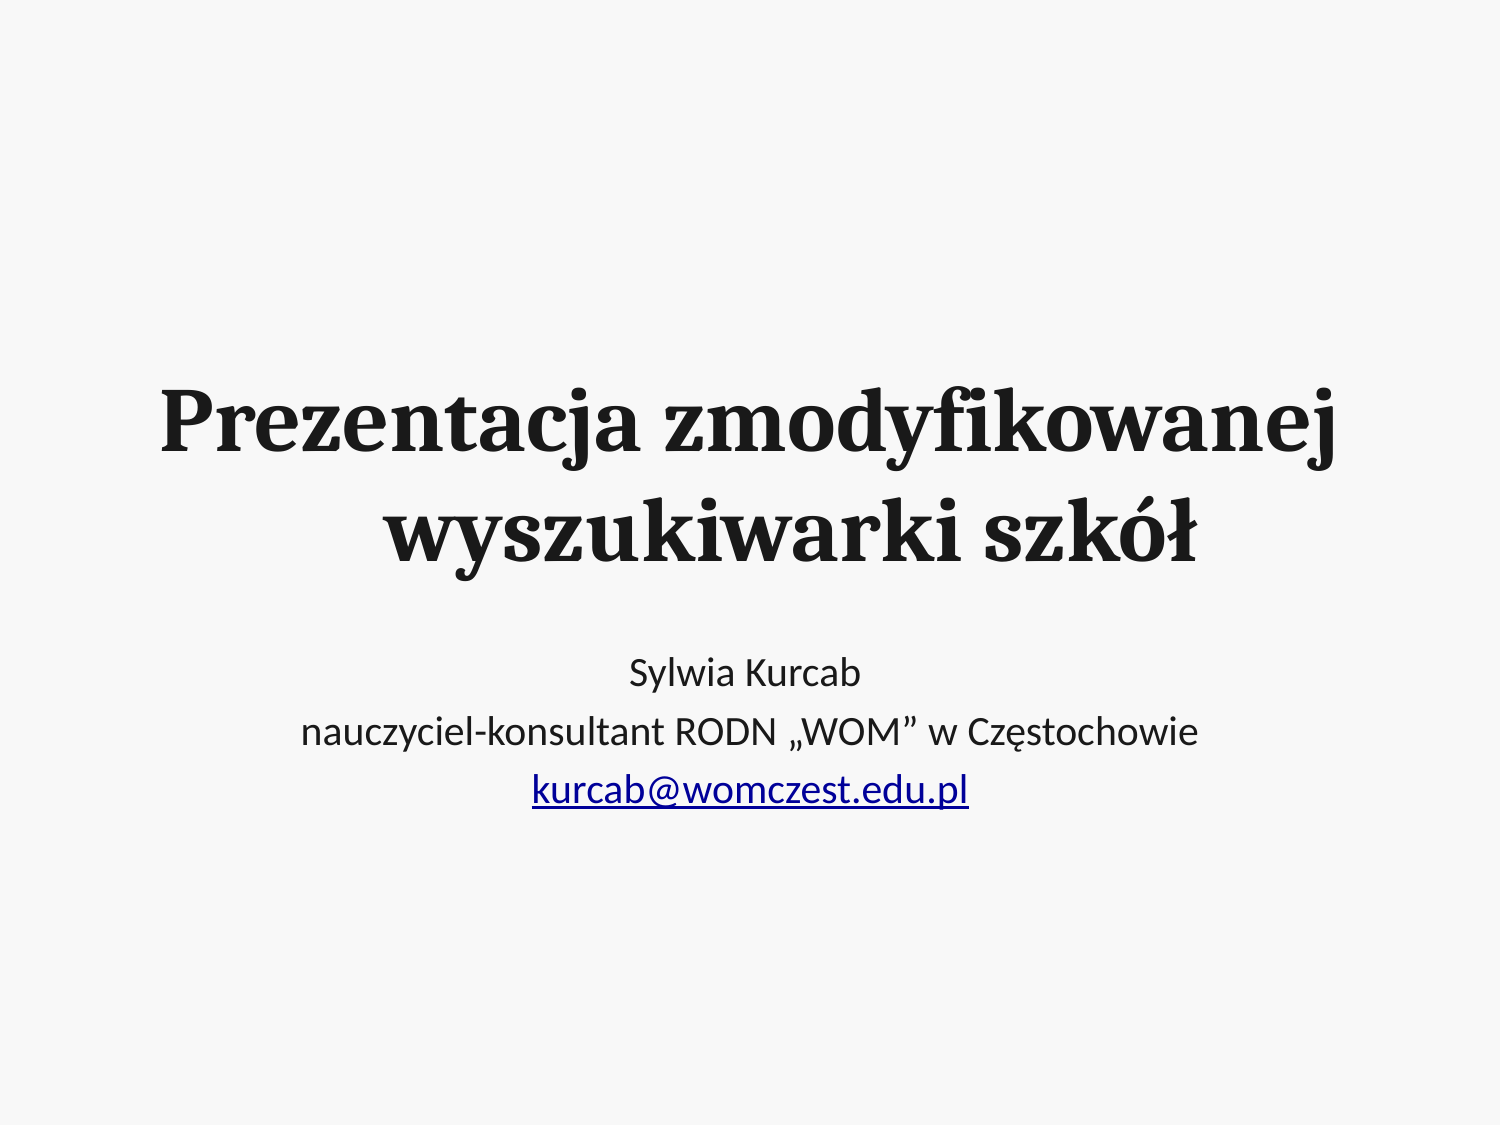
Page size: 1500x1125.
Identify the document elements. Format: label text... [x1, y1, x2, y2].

subtitle Sylwia Kurcab nauczyciel-konsultant RODN „WOM” w Częstochowie kurcab@womczest.edu.pl [225, 637, 1275, 925]
title Prezentacja zmodyfikowanej wyszukiwarki szkół [112, 349, 1388, 591]
